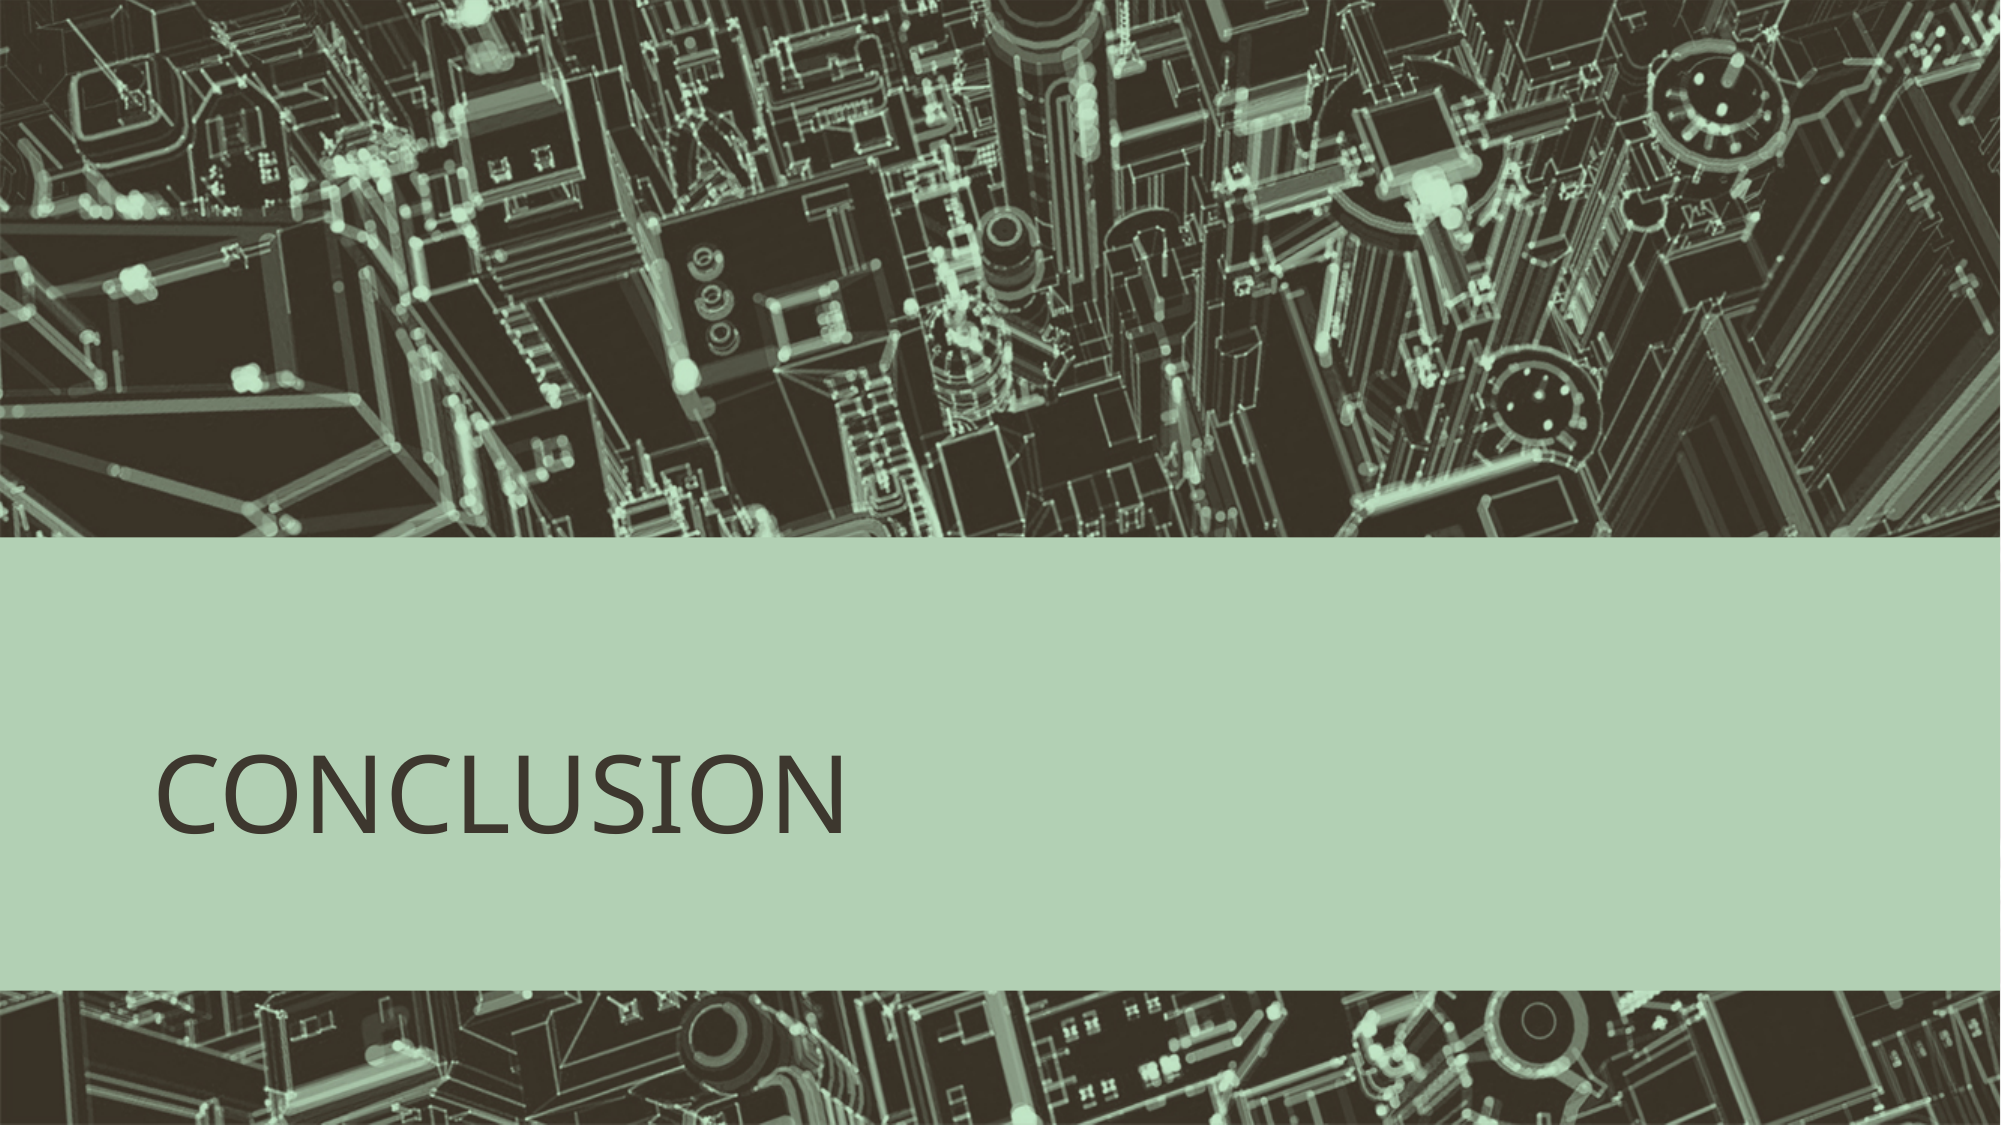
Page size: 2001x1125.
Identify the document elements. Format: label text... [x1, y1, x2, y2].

picture [0, 0, 2001, 1125]
title CONCLUSION [138, 562, 1713, 865]
